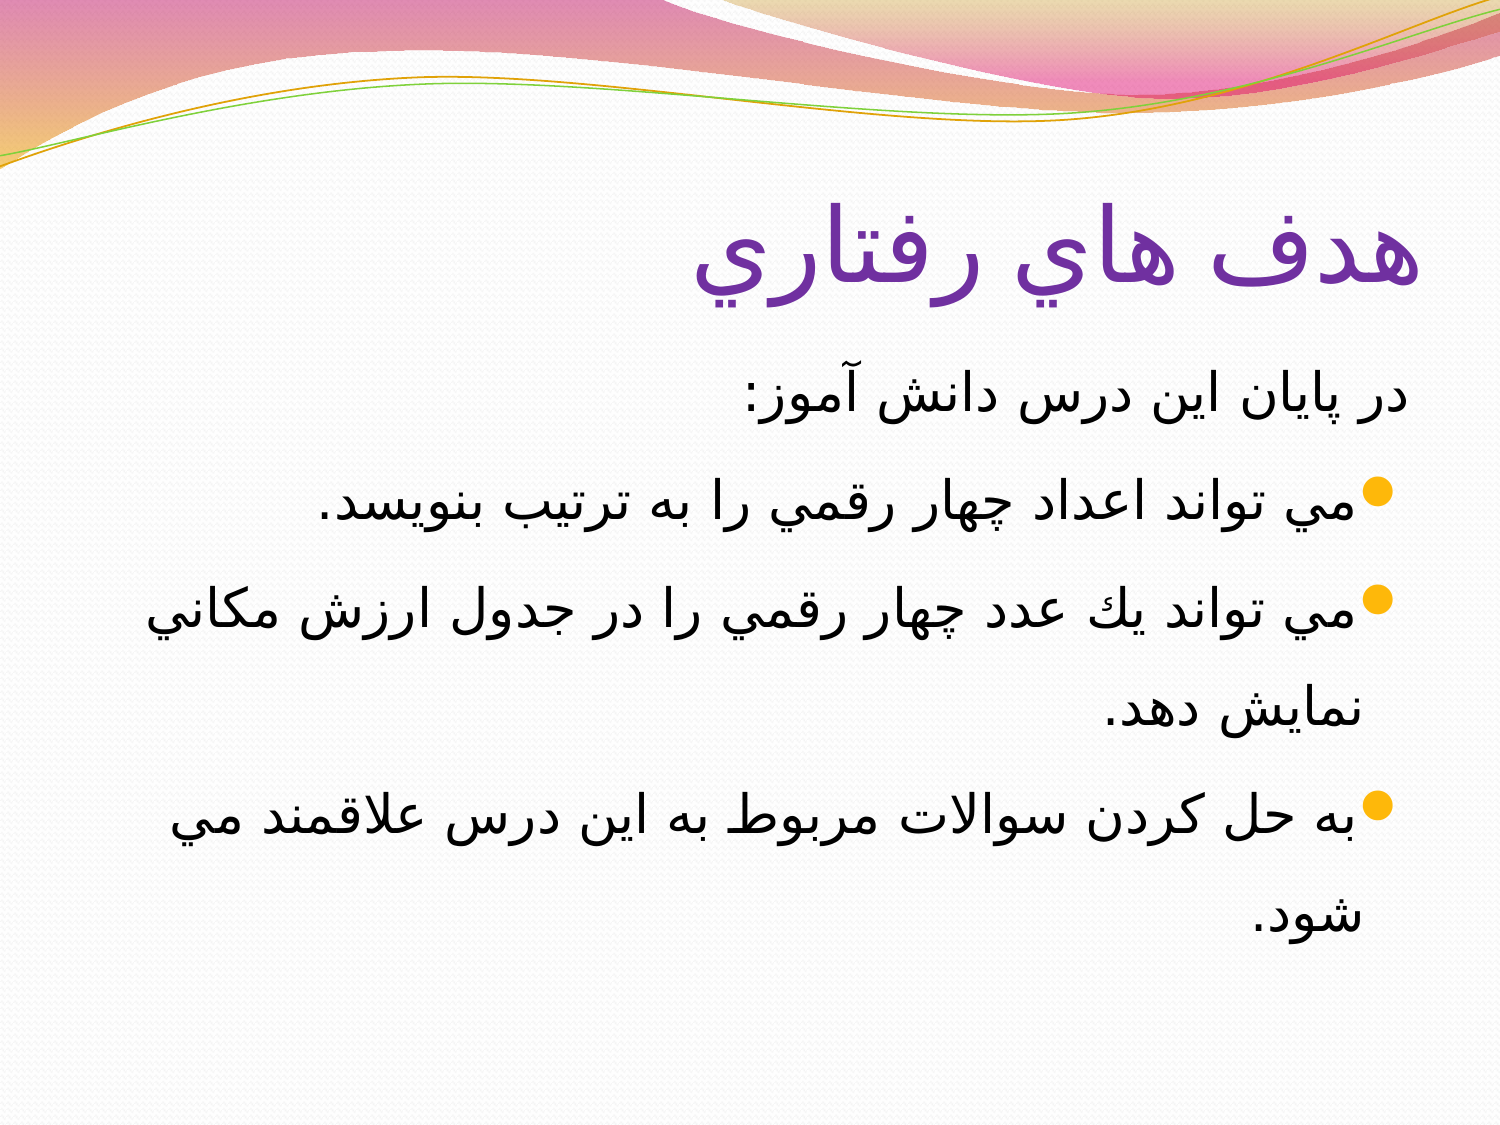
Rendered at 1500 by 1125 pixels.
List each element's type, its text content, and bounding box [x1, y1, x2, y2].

title هدف هاي رفتاري [75, 115, 1425, 303]
list در پايان اين درس دانش آموز: مي تواند اعداد چهار رقمي را به ترتيب بنويسد. مي تواند يك عدد چهار رقمي را در جدول ارزش مكاني نمايش دهد. به حل كردن سوالات مربوط به اين درس علاقمند مي شود. [75, 317, 1425, 1038]
